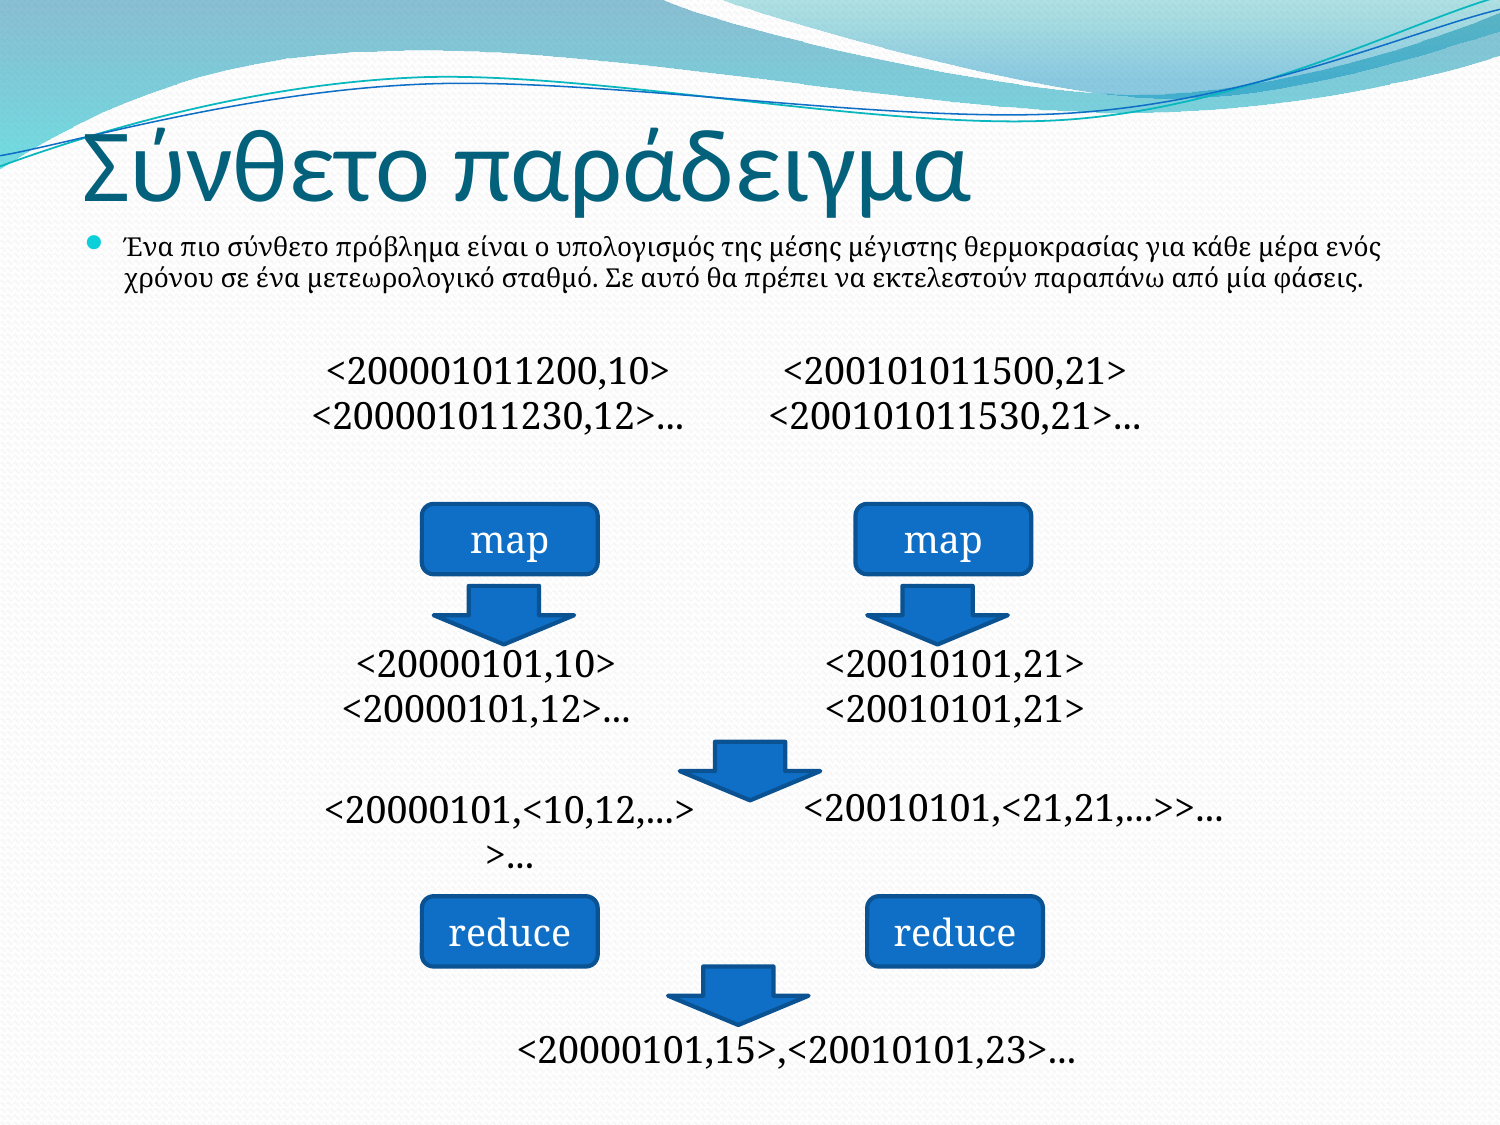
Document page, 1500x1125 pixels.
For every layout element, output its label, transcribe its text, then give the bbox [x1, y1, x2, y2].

text_box <20000101,<10,12,...>>... [304, 778, 715, 884]
text_box [665, 964, 811, 1027]
text_box reduce [419, 894, 600, 969]
text_box [677, 739, 823, 803]
text_box <20010101,<21,21,...>>... [761, 776, 1266, 837]
text_box [431, 583, 577, 647]
text_box <20000101,15>,<20010101,23>... [257, 1018, 1336, 1079]
list Ένα πιο σύνθετο πρόβλημα είναι ο υπολογισμός της μέσης μέγιστης θερμοκρασίας για κάθε μέρα ενός χρόνου σε ένα μετεωρολογικό σταθμό. Σε αυτό θα πρέπει να εκτελεστούν παραπάνω από μία φάσεις. [70, 222, 1421, 327]
text_box [865, 583, 1010, 647]
text_box reduce [865, 894, 1046, 969]
text_box <200001011200,10> <200001011230,12>... [269, 339, 691, 445]
title Σύνθετο παράδειγμα [82, 35, 1432, 223]
text_box map [853, 501, 1034, 577]
text_box map [419, 501, 600, 577]
text_box <20010101,21> <20010101,21> [585, 632, 1325, 738]
text_box <20000101,10> <20000101,12>... [163, 632, 585, 738]
text_box <200101011500,21> <200101011530,21>... [691, 339, 1219, 445]
